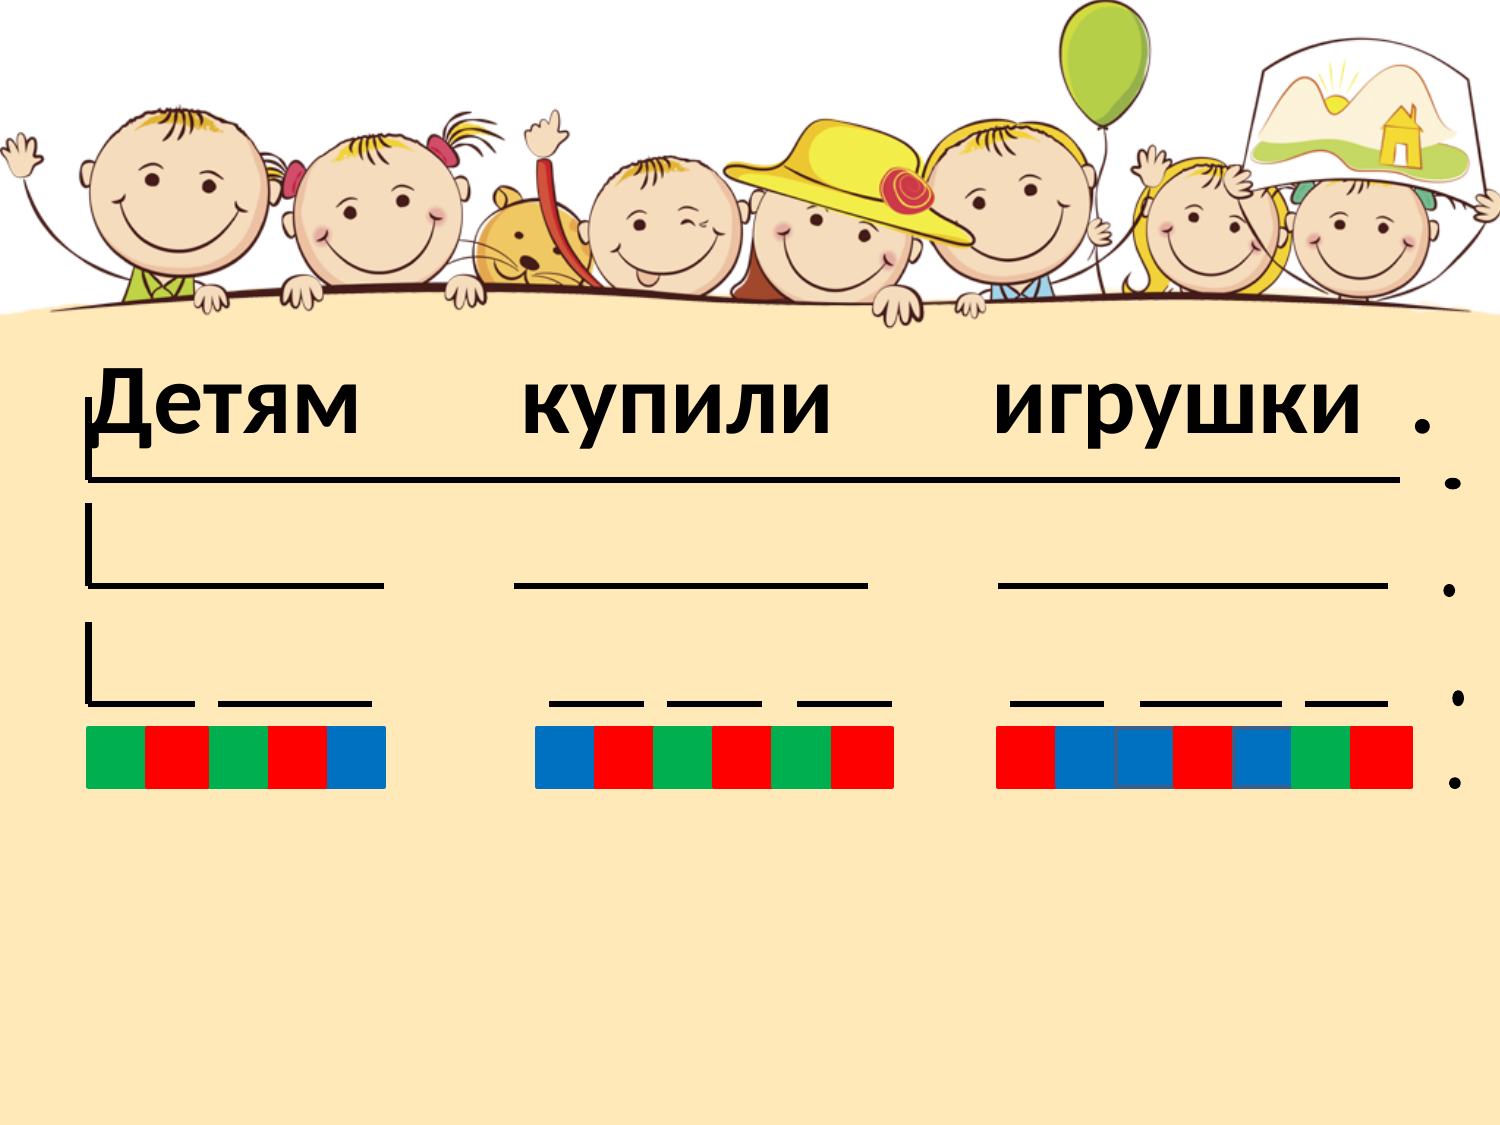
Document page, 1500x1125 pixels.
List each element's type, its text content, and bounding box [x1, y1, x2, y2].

text_box [1444, 477, 1461, 490]
text_box [1291, 726, 1350, 789]
text_box [1350, 726, 1413, 789]
text_box [86, 726, 145, 789]
text_box [1449, 777, 1461, 789]
picture [0, 0, 1500, 1125]
text_box [996, 726, 1056, 789]
text_box [535, 726, 594, 789]
text_box [1232, 726, 1291, 789]
text_box [1114, 726, 1174, 789]
text_box [831, 726, 894, 789]
text_box [327, 726, 386, 789]
text_box [653, 726, 712, 789]
text_box [594, 726, 653, 789]
text_box [1452, 690, 1464, 707]
text_box [145, 726, 209, 789]
text_box [209, 726, 268, 789]
text_box [1443, 584, 1456, 597]
list Детям купили игрушки . [41, 326, 1483, 1071]
text_box [771, 726, 831, 789]
text_box [1173, 726, 1232, 789]
text_box [1055, 726, 1115, 789]
text_box [712, 726, 771, 789]
text_box [268, 726, 327, 789]
